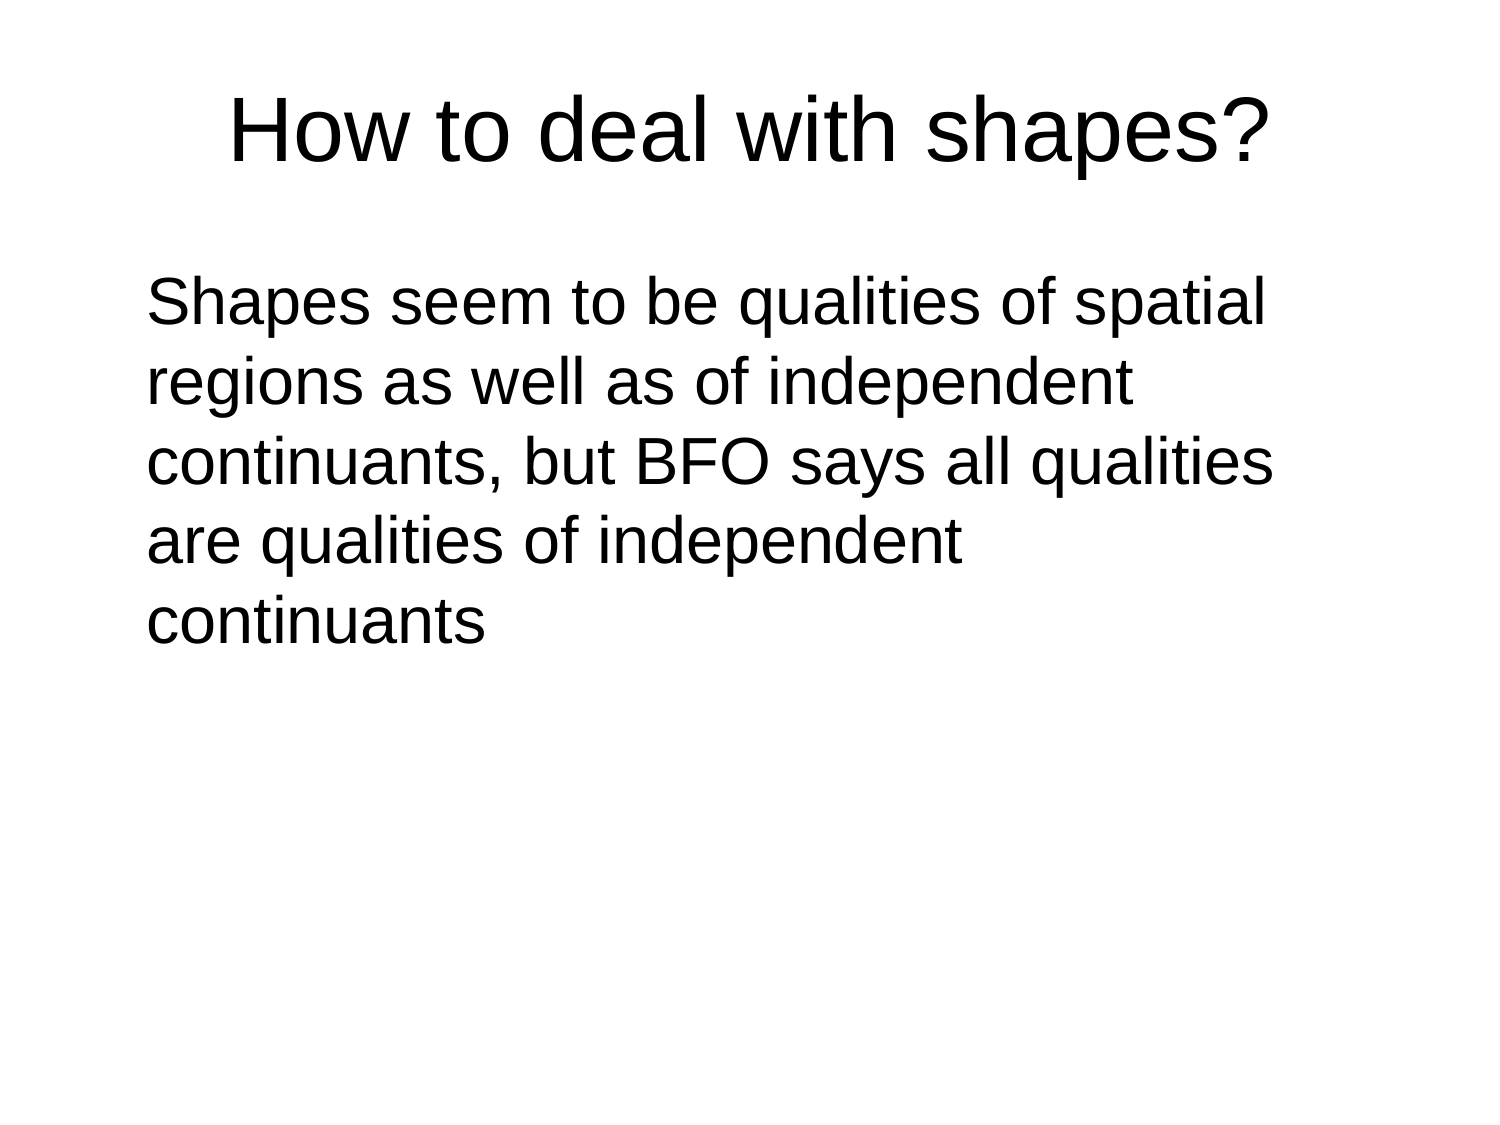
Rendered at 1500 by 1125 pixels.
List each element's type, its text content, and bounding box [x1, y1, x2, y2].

list Shapes seem to be qualities of spatial regions as well as of independent continuants, but BFO says all qualities are qualities of independent continuants [75, 249, 1338, 1005]
title How to deal with shapes? [0, 0, 1500, 250]
